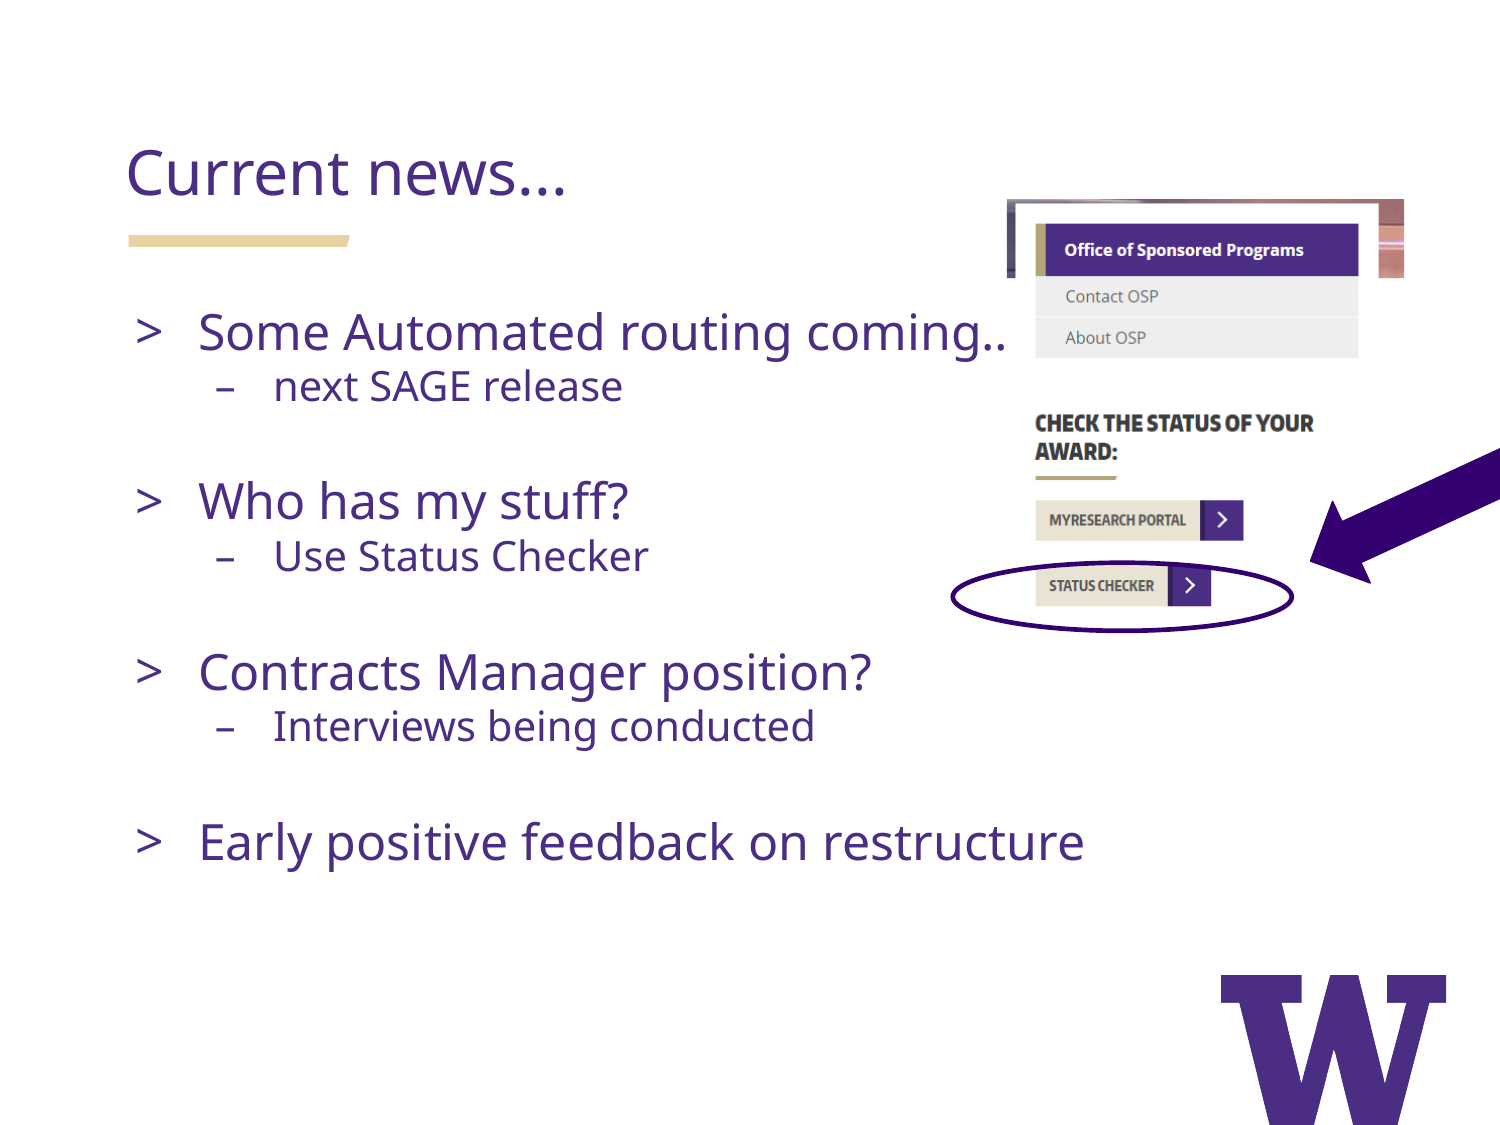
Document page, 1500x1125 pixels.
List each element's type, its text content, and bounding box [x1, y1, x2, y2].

picture [1221, 975, 1447, 1125]
picture [1006, 199, 1405, 642]
text_box [1410, 448, 1500, 540]
text_box [952, 572, 1001, 621]
list Current news... [110, 60, 1453, 224]
picture [128, 235, 350, 247]
list Some Automated routing coming… next SAGE release Who has my stuff? Use Status Checker Contracts Manager position? Interviews being conducted Early positive feedback on restructure [108, 284, 1453, 944]
